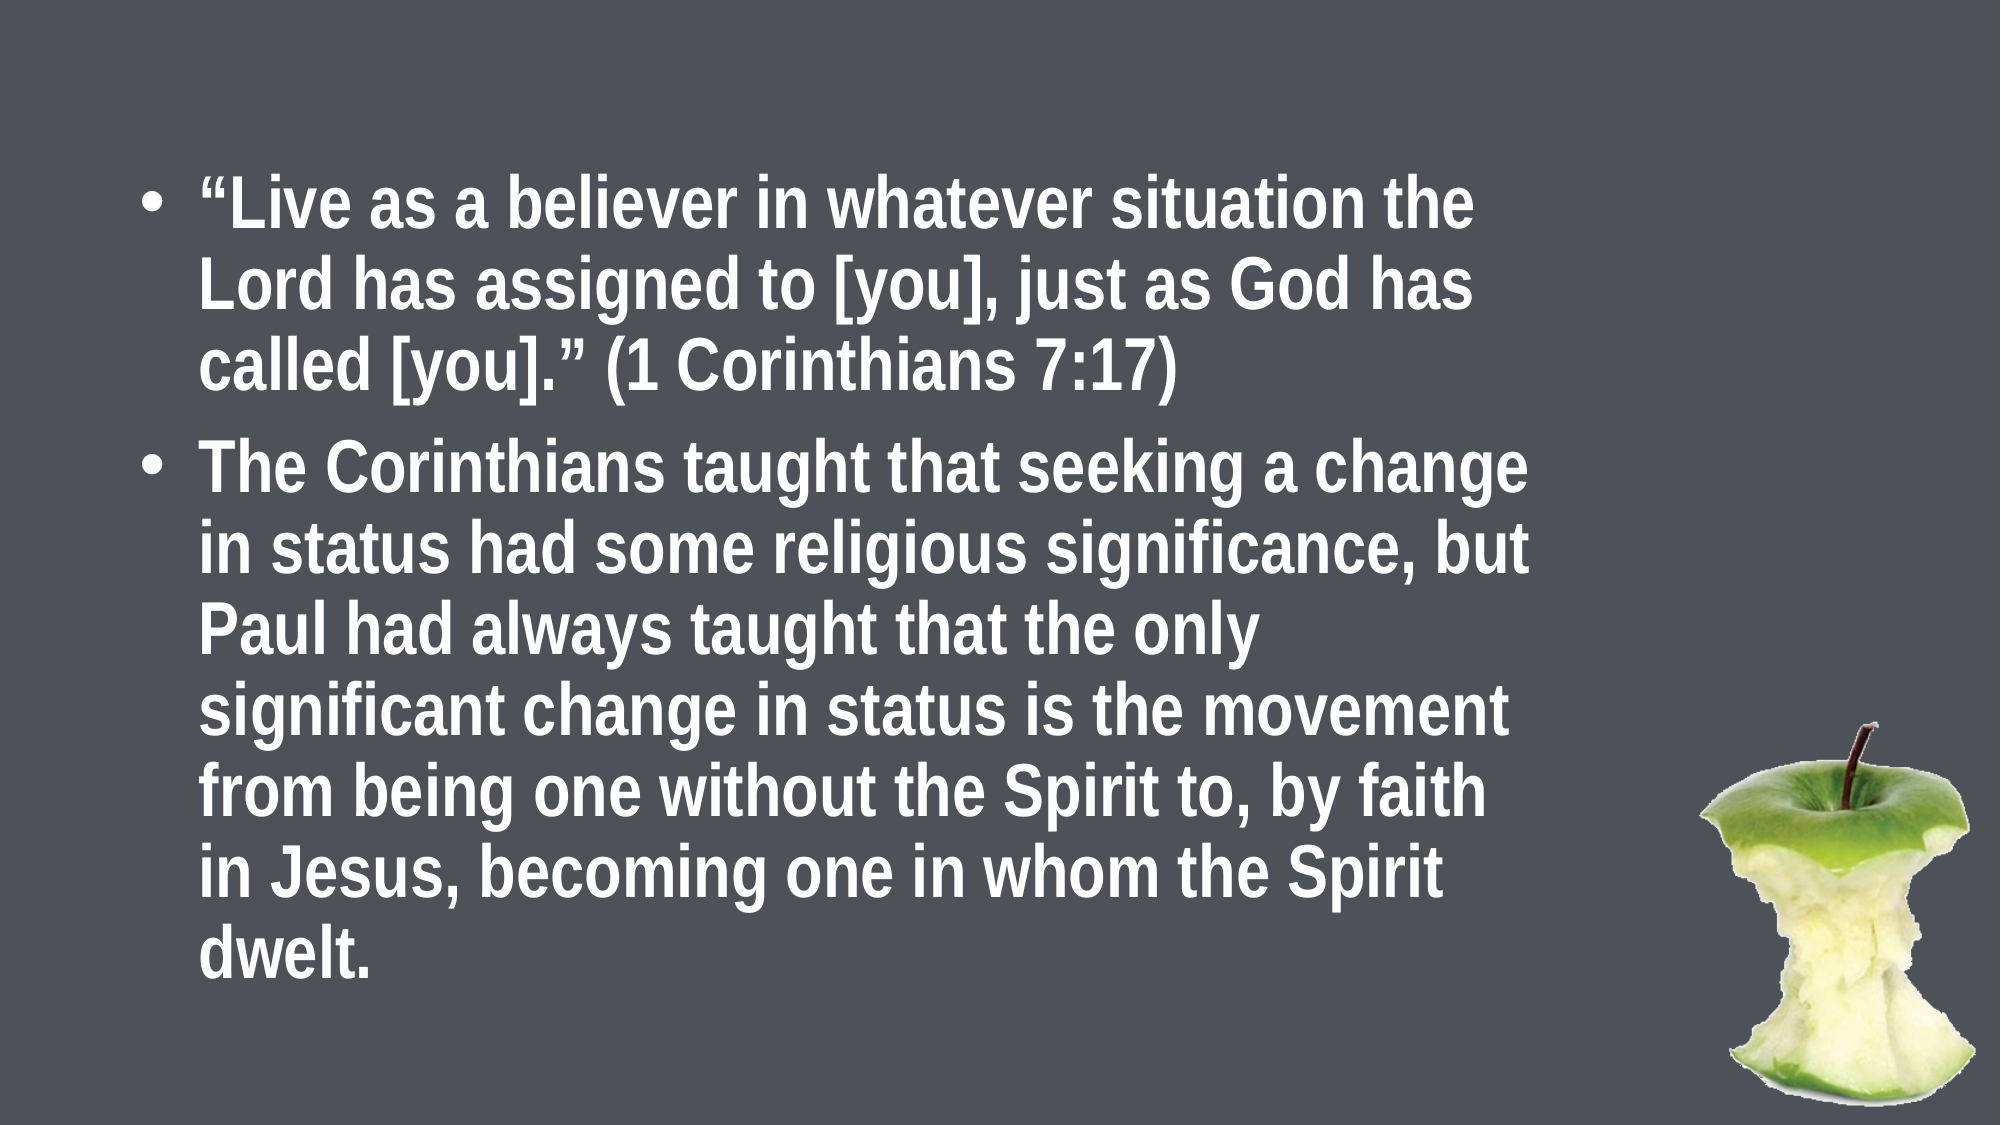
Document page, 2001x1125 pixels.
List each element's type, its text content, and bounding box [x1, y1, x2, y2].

list “Live as a believer in whatever situation the Lord has assigned to [you], just as God has called [you].” (1 Corinthians 7:17) The Corinthians taught that seeking a change in status had some religious significance, but Paul had always taught that the only significant change in status is the movement from being one without the Spirit to, by faith in Jesus, becoming one in whom the Spirit dwelt. [124, 156, 1570, 1073]
picture [1673, 656, 2001, 1125]
